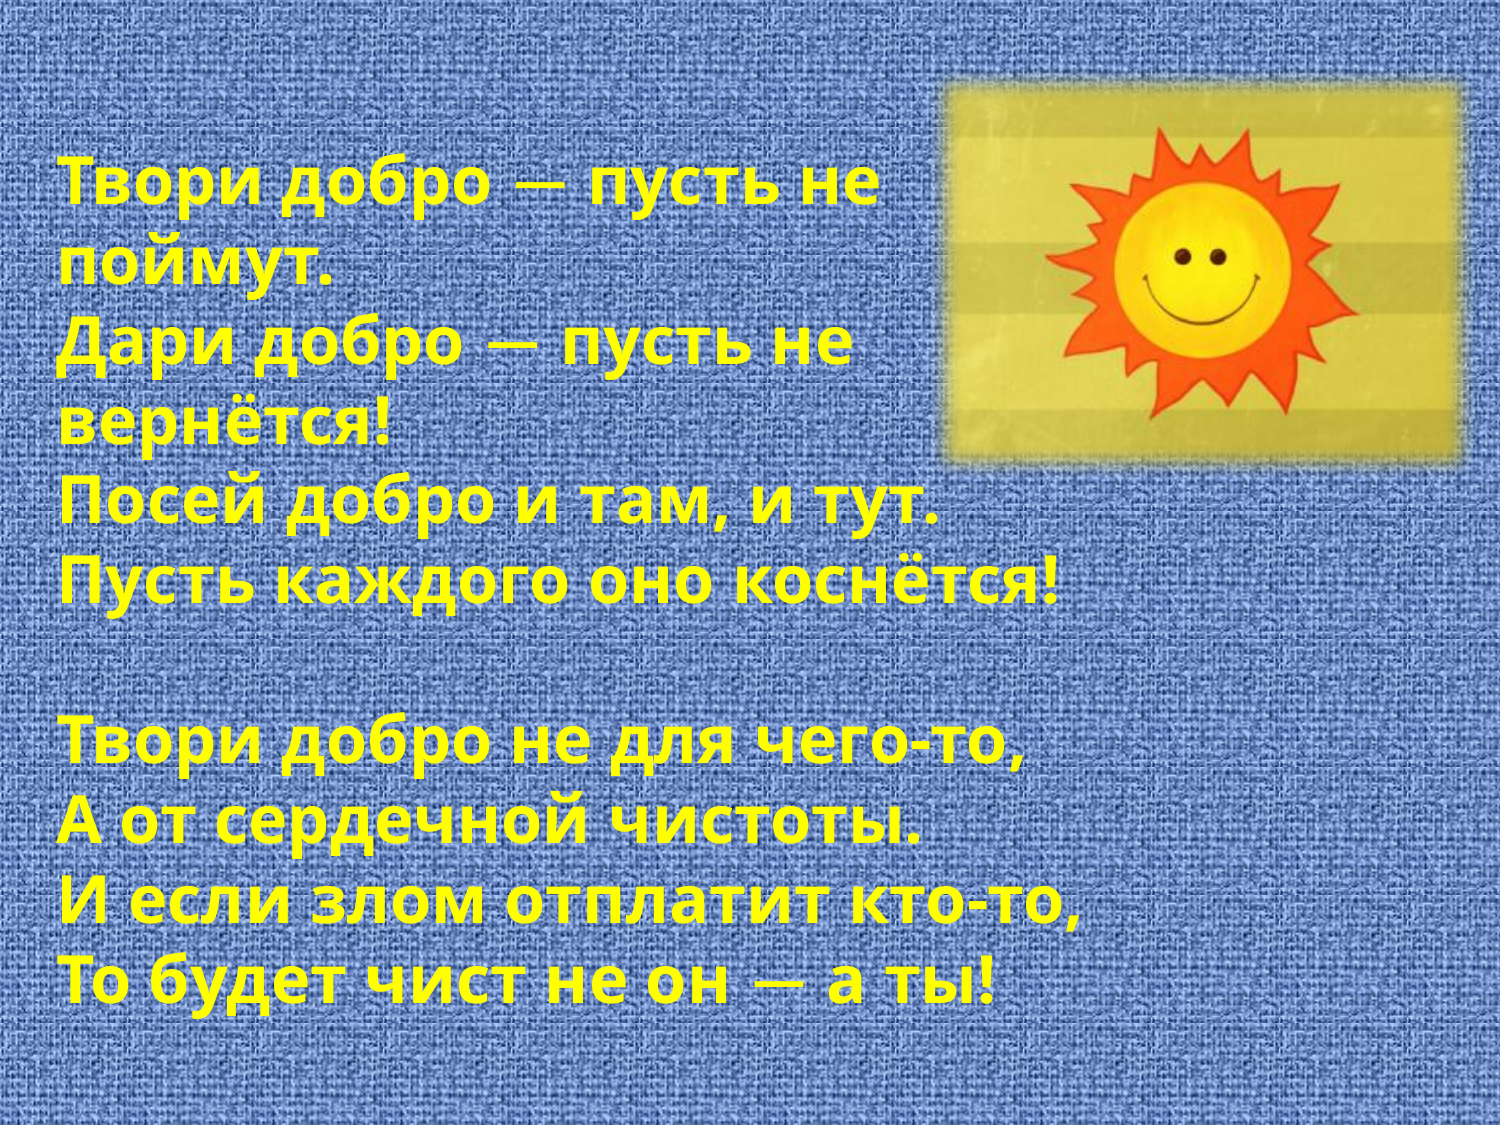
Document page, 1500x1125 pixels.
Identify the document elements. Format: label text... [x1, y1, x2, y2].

text_box Твори добро — пусть не поймут. Дари добро — пусть не вернётся! Посей добро и там, и тут. Пусть каждого оно коснётся! Твори добро не для чего-то, А от сердечной чистоты. И если злом отплатит кто-то, То будет чист не он — а ты! [41, 130, 1117, 1025]
picture [0, 0, 1500, 1125]
